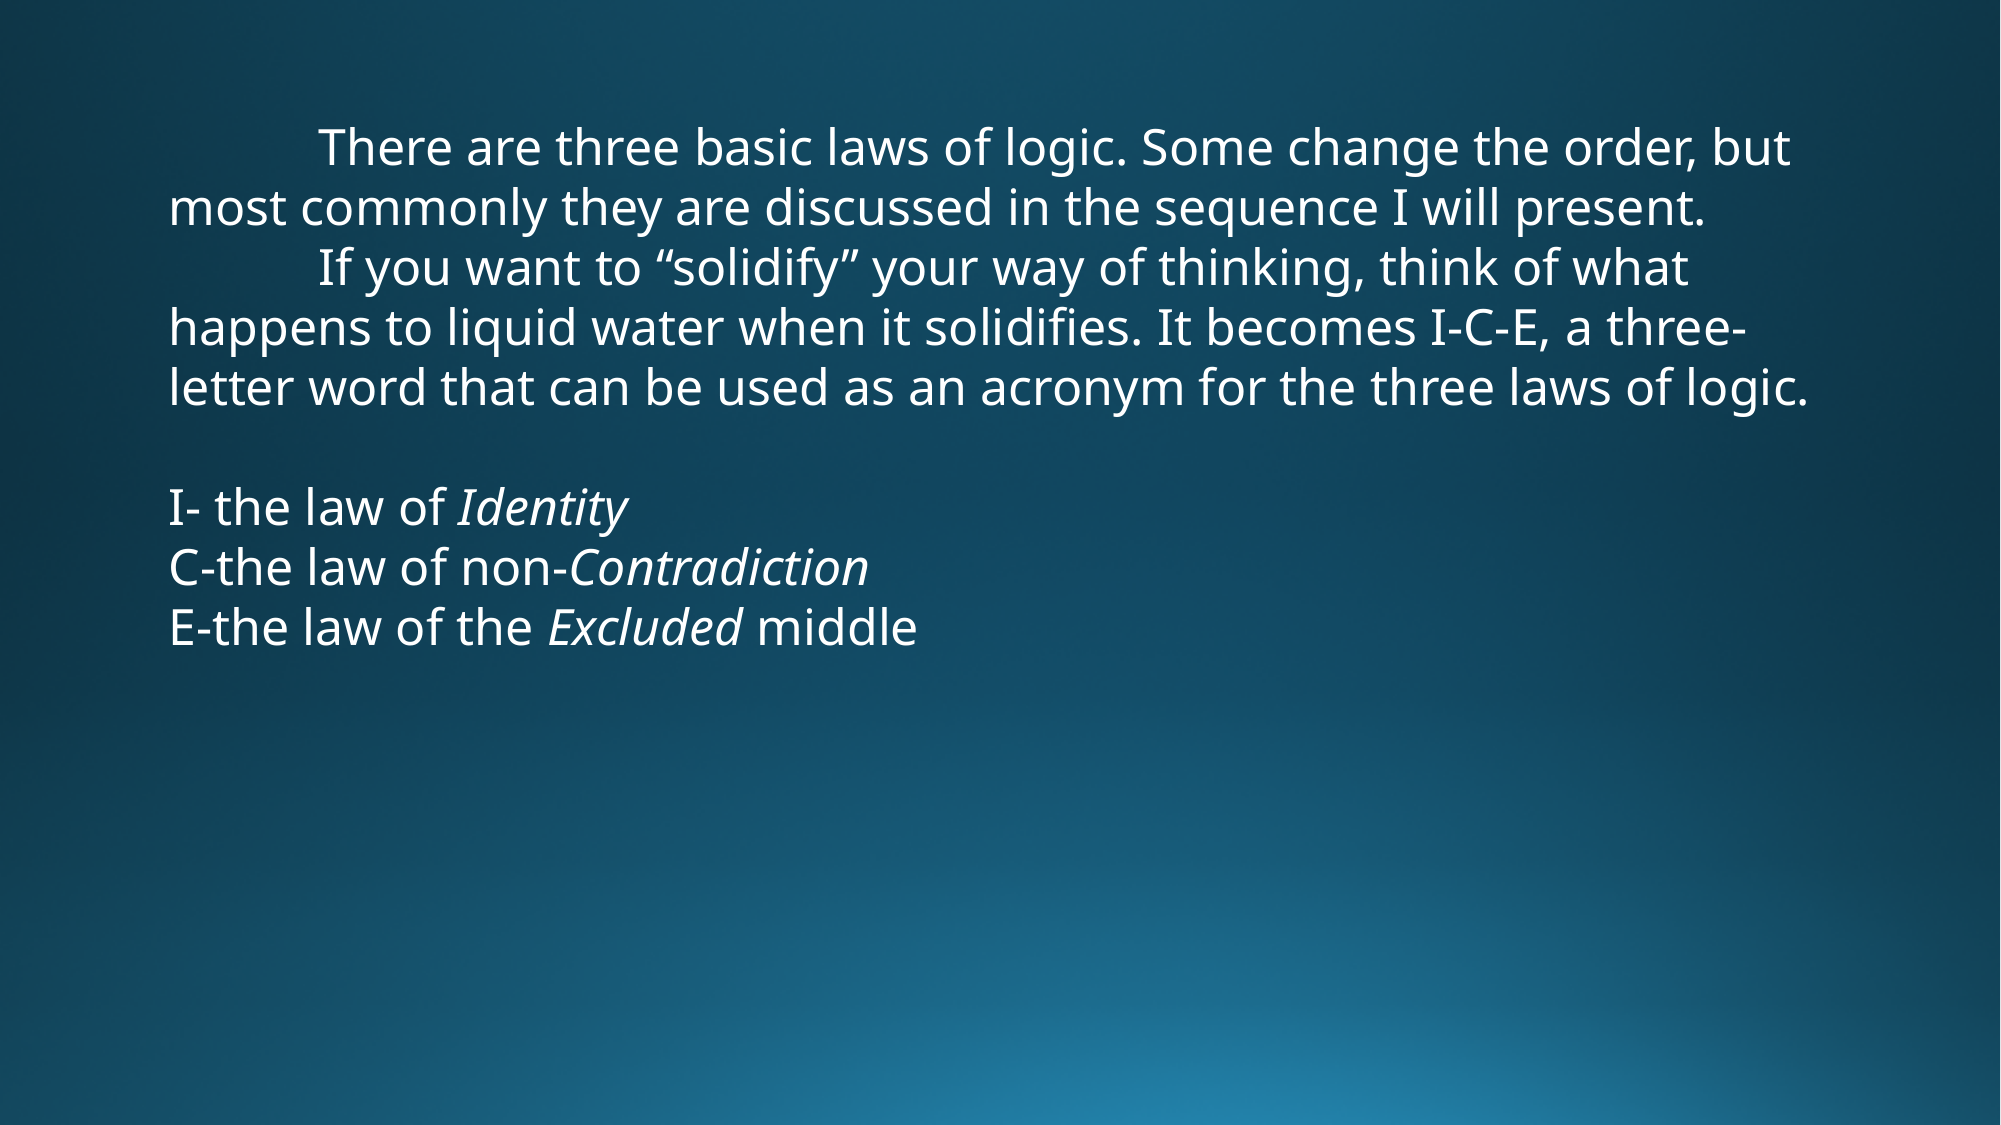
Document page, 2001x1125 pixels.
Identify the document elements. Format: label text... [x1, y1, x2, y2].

picture [0, 0, 2001, 1125]
text_box There are three basic laws of logic. Some change the order, but most commonly they are discussed in the sequence I will present. If you want to “solidify” your way of thinking, think of what happens to liquid water when it solidifies. It becomes I-C-E, a three-letter word that can be used as an acronym for the three laws of logic. I- the law of Identity C-the law of non-Contradiction E-the law of the Excluded middle [154, 107, 1868, 723]
